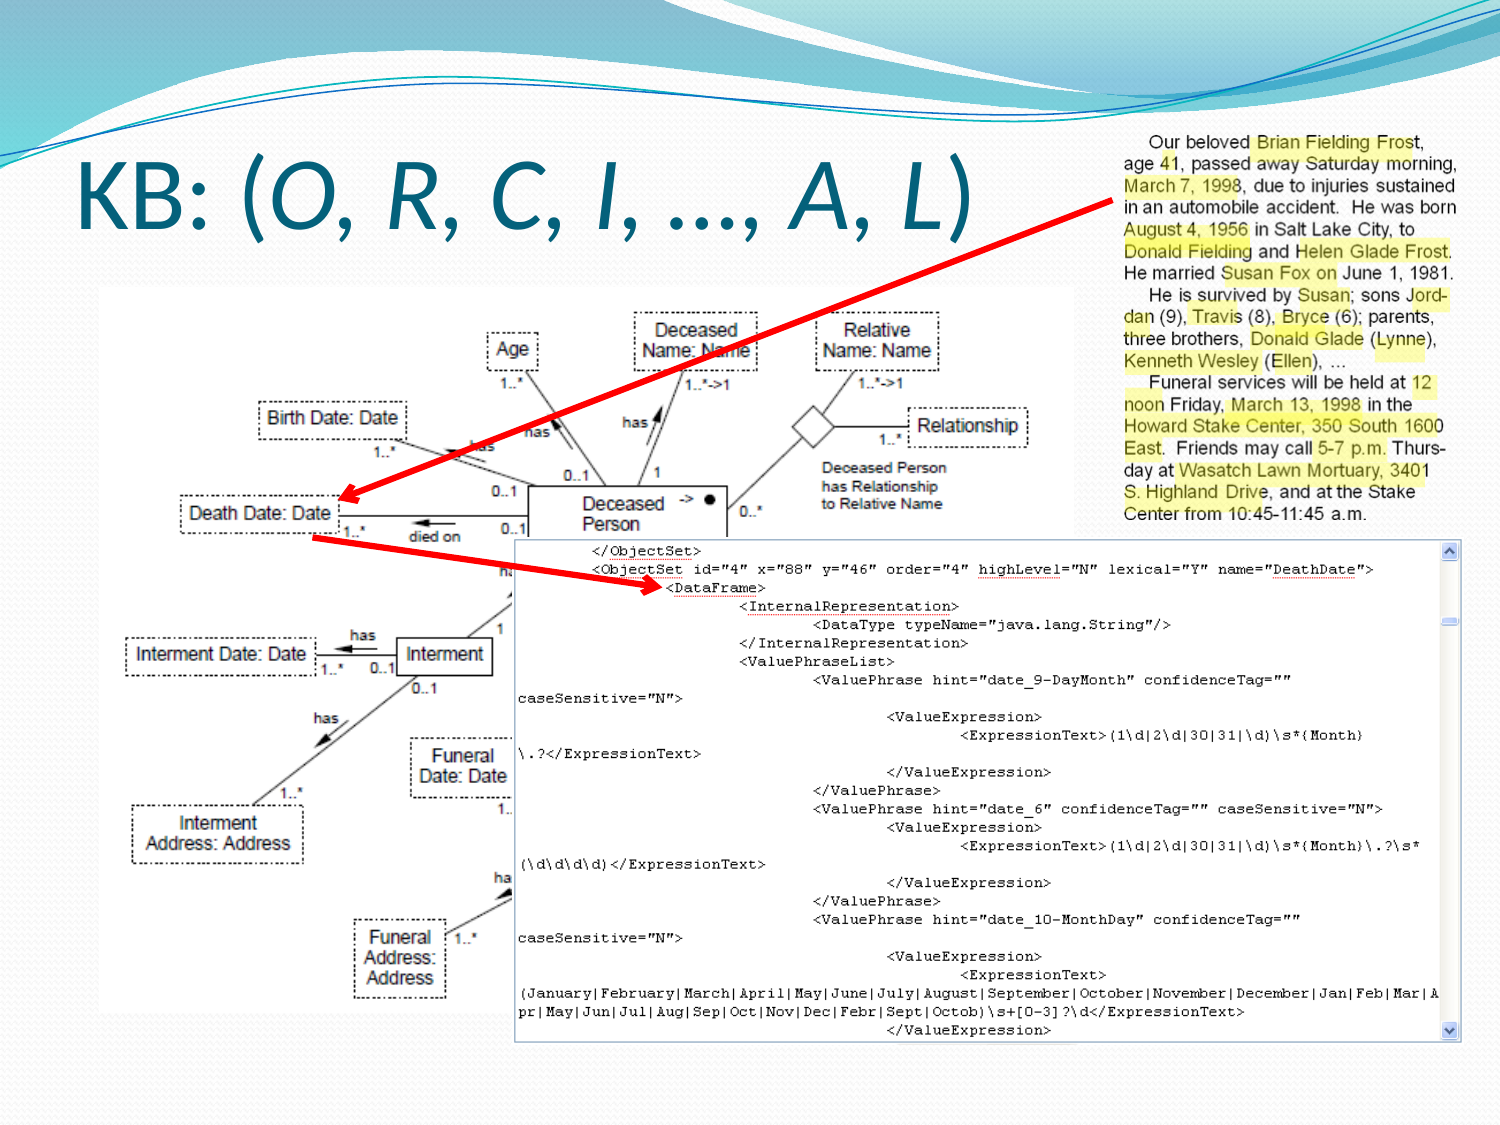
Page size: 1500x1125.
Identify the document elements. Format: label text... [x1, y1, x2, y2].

title KB: (O, R, C, I, …, A, L) [75, 62, 1438, 250]
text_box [1112, 124, 1469, 546]
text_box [337, 199, 1105, 501]
picture [99, 287, 1464, 1045]
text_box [1104, 126, 1112, 199]
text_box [330, 201, 337, 250]
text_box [312, 537, 663, 588]
